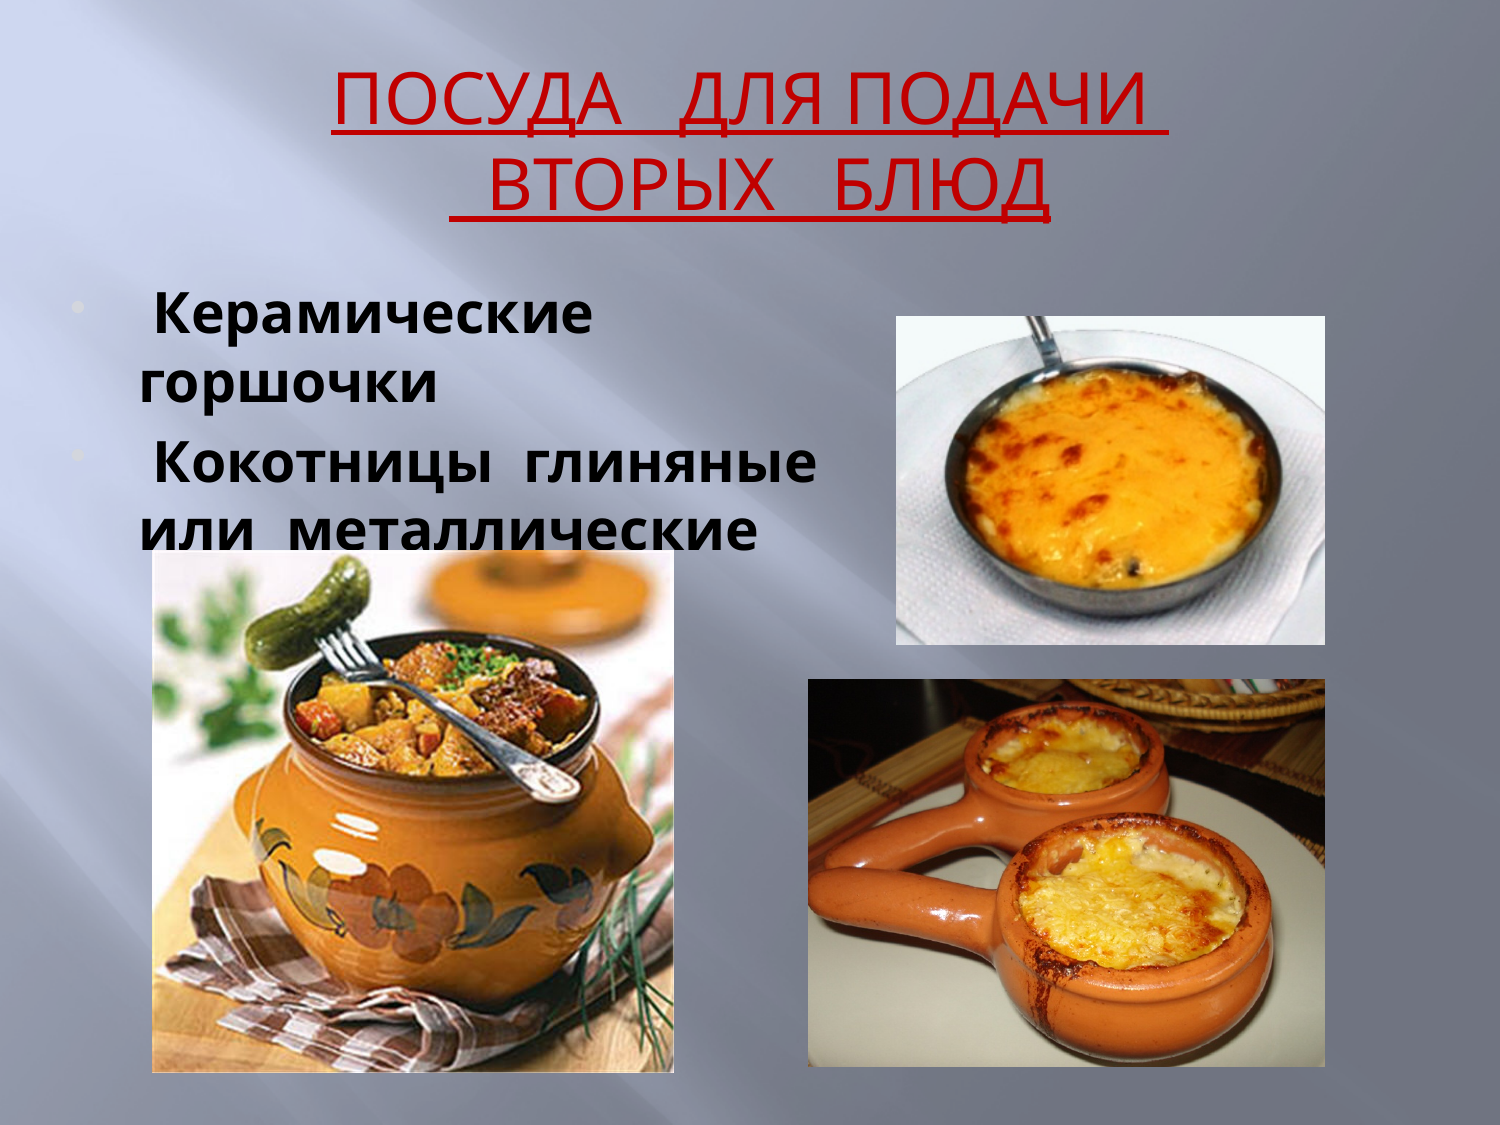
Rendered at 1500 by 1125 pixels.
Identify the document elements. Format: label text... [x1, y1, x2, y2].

picture [808, 679, 1325, 1067]
title ПОСУДА ДЛЯ ПОДАЧИ ВТОРЫХ БЛЮД [75, 45, 1425, 233]
picture [152, 550, 674, 1073]
list Керамические горшочки Кокотницы глиняные или металлические [35, 269, 891, 570]
picture [896, 316, 1325, 645]
